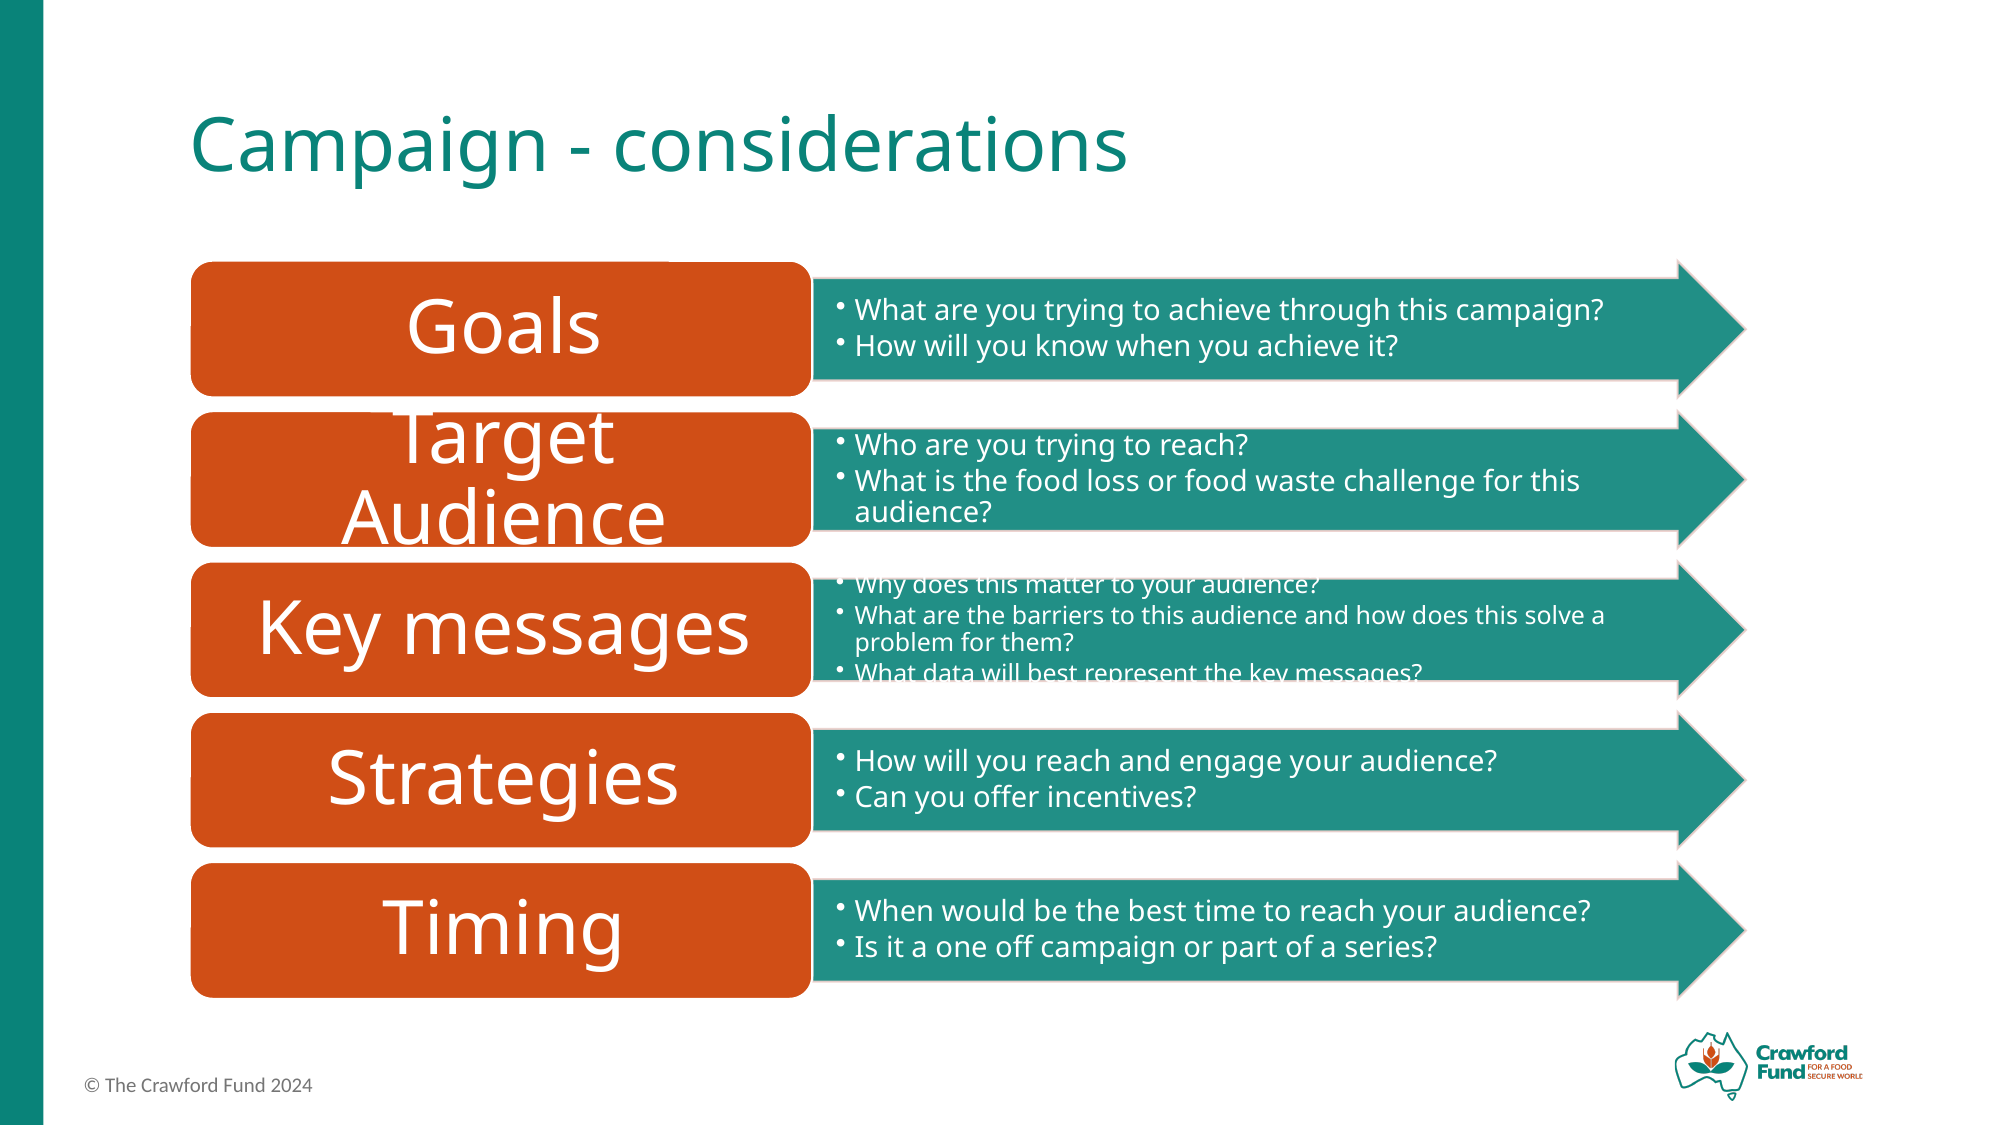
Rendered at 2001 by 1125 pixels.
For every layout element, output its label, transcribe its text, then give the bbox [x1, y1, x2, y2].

title Campaign - considerations [174, 116, 1762, 285]
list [189, 260, 1746, 1000]
